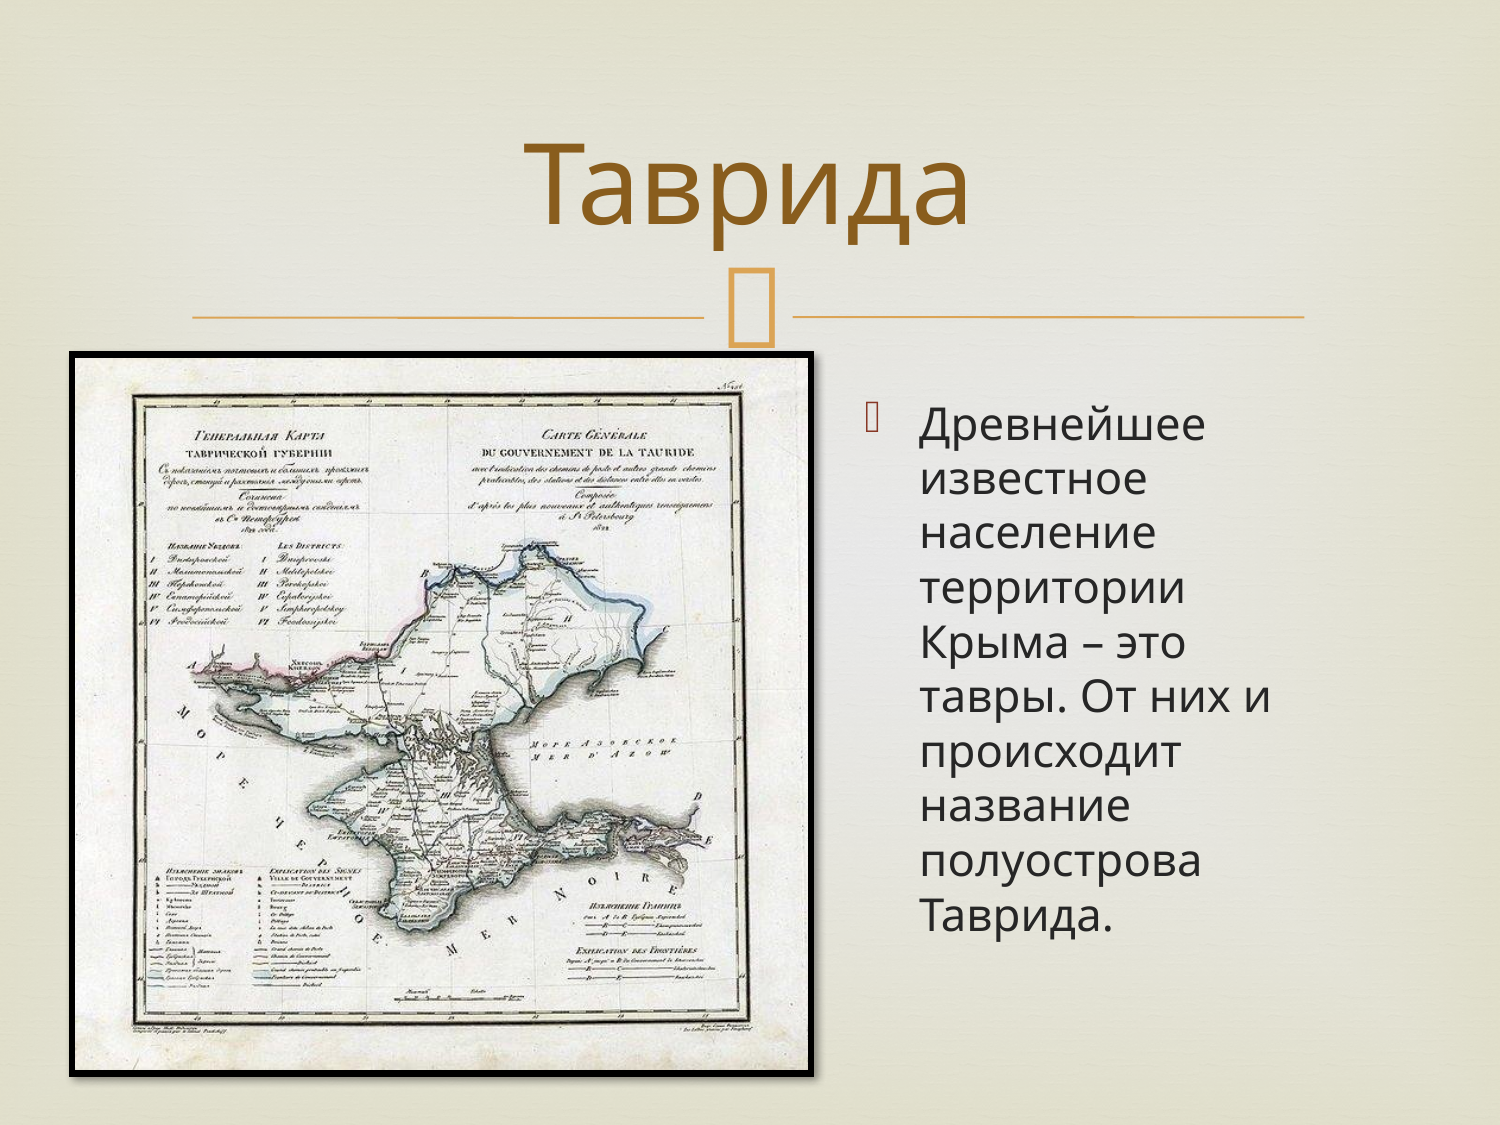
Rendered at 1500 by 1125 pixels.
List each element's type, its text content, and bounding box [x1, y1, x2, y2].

picture [74, 357, 809, 1071]
list Древнейшее известное население территории Крыма – это тавры. От них и происходит название полуострова Таврида. [849, 386, 1350, 948]
title Таврида [112, 93, 1386, 267]
